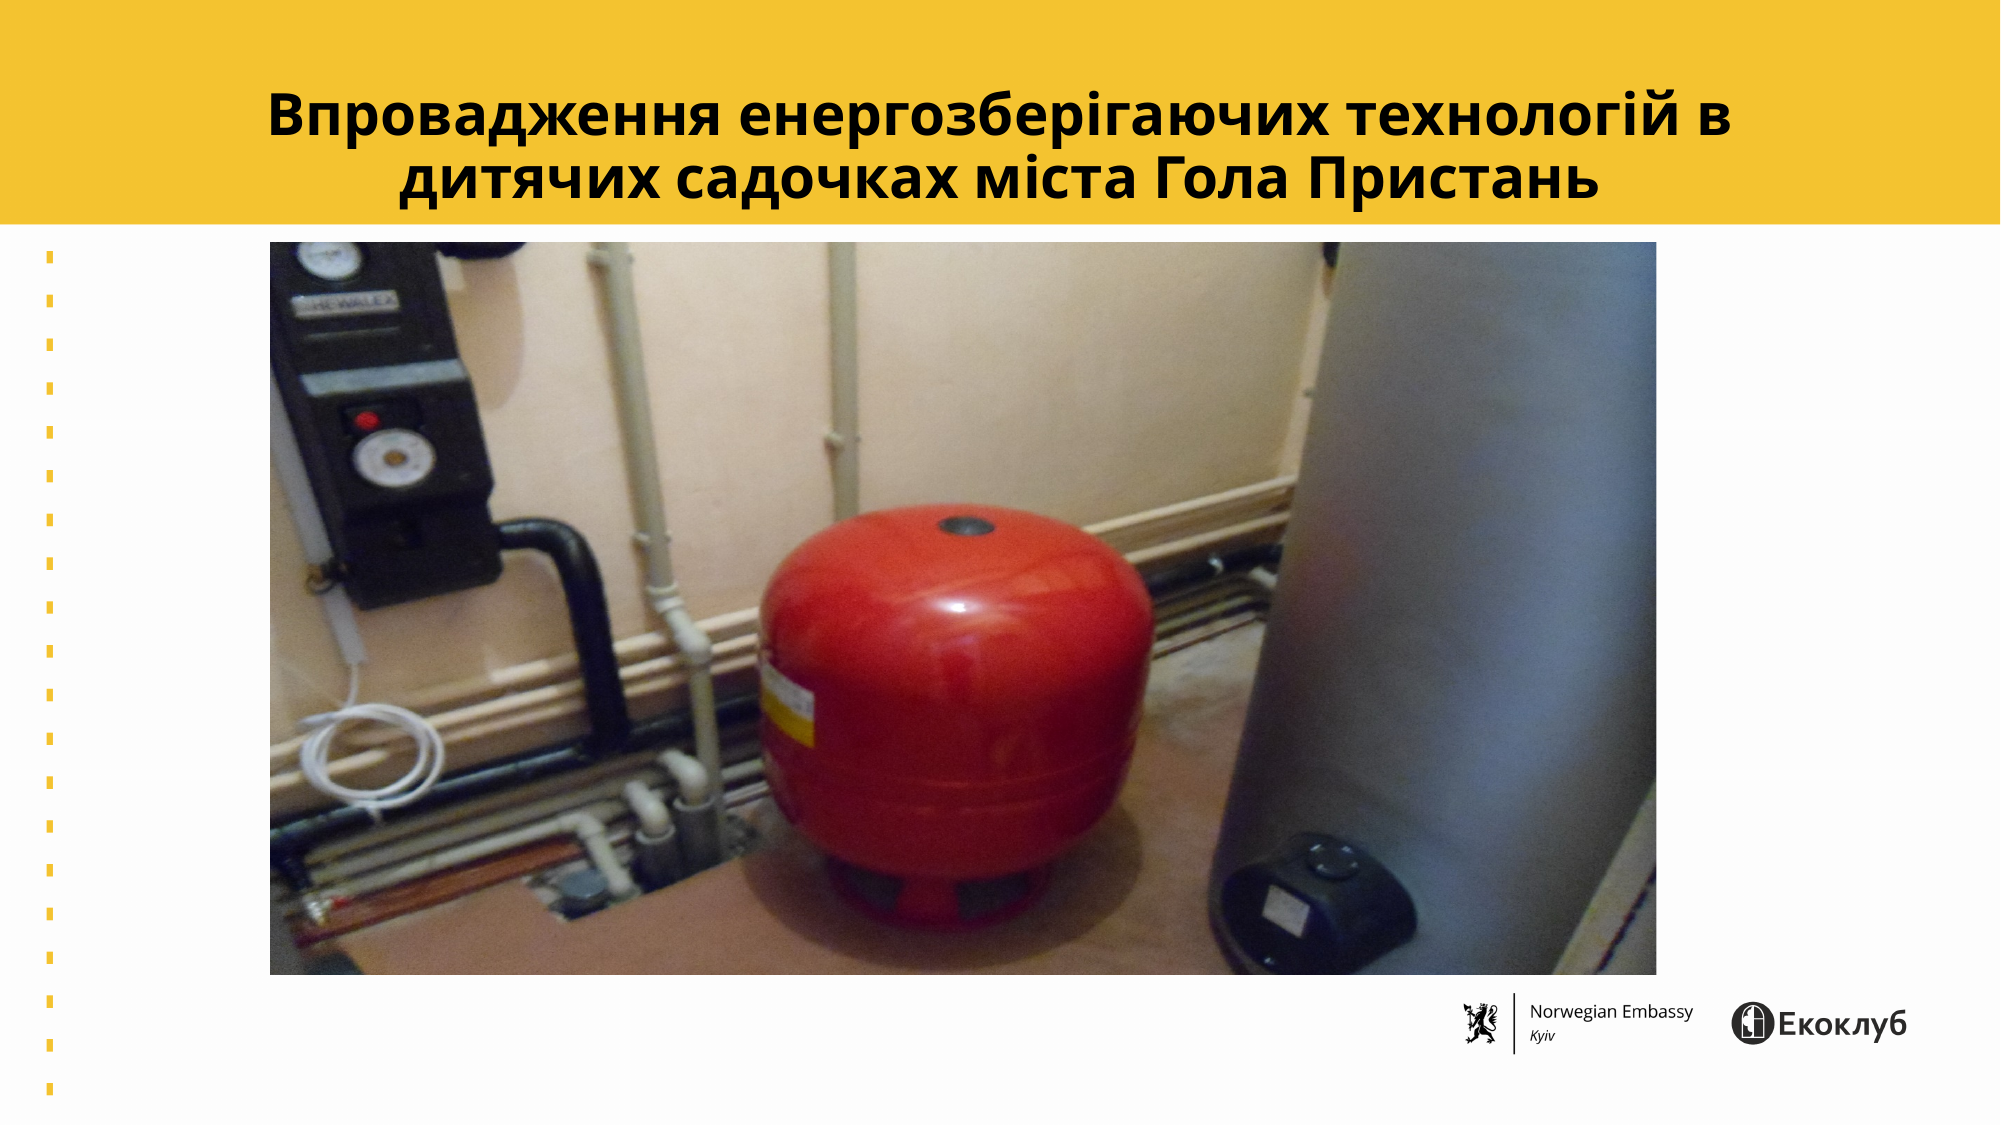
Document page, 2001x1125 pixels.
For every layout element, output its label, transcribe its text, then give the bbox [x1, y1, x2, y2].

picture [0, 0, 2001, 1125]
title Впровадження енергозберігаючих технологій в дитячих садочках міста Гола Пристань [249, 35, 1750, 261]
